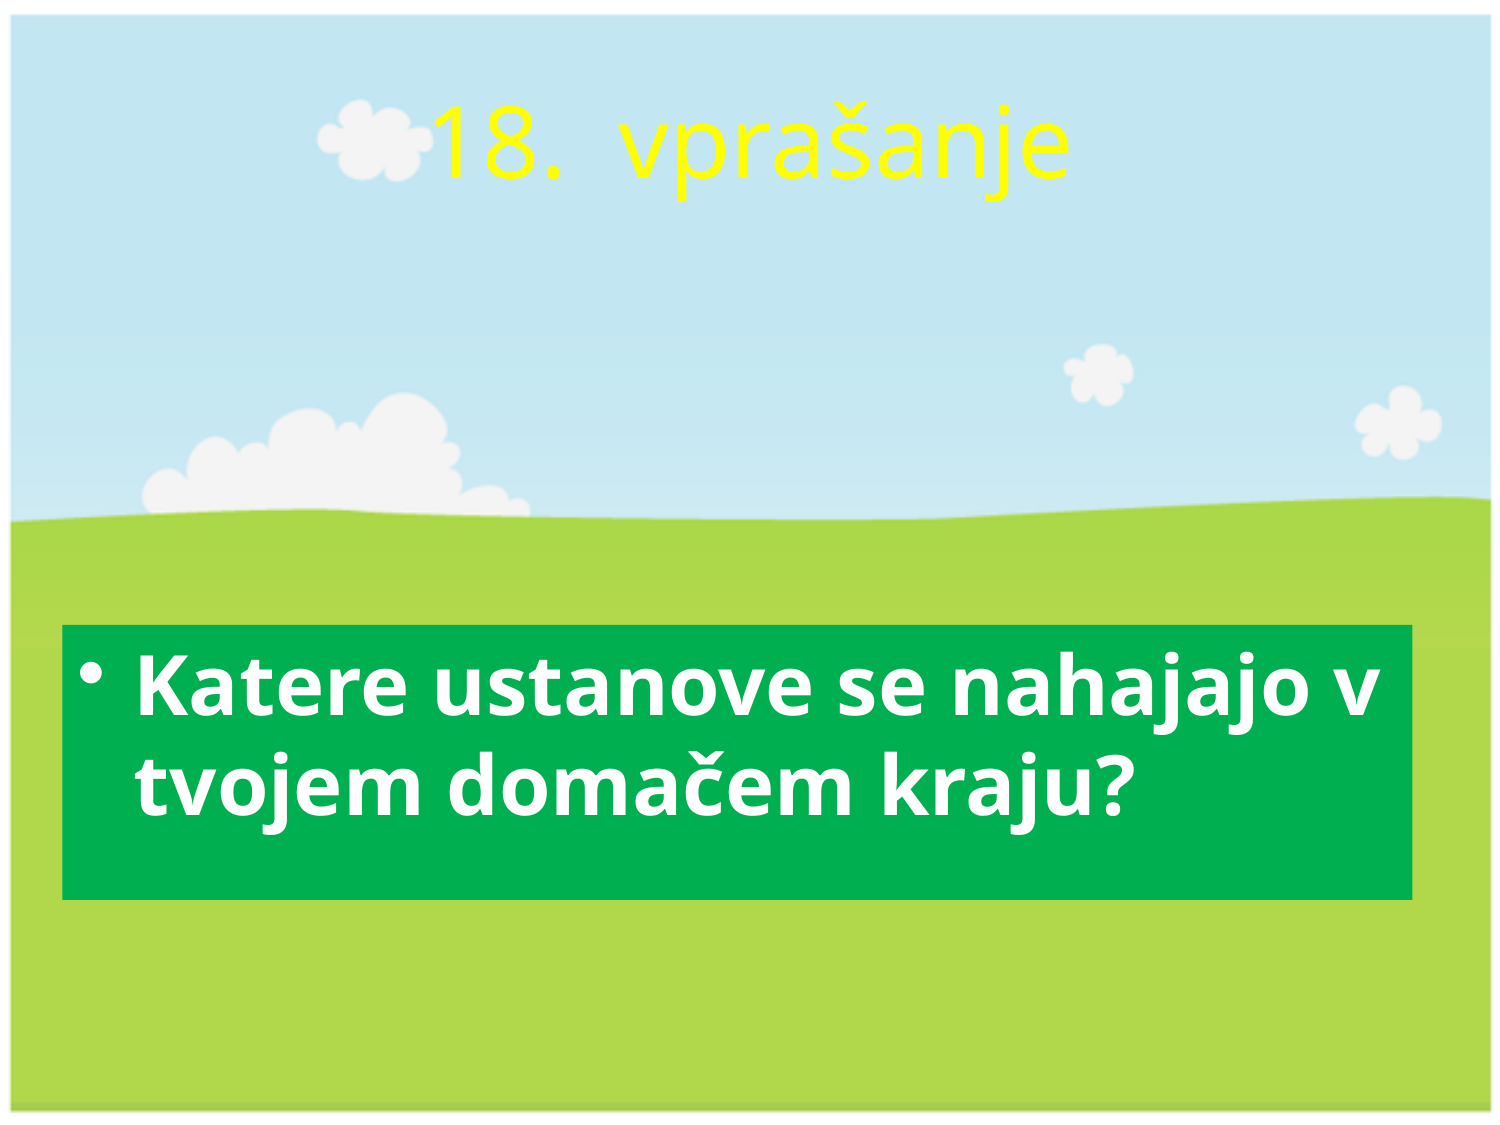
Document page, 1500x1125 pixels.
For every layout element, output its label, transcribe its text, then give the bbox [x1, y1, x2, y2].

title 18. vprašanje [74, 44, 1426, 233]
list Katere ustanove se nahajajo v tvojem domačem kraju? [62, 624, 1413, 901]
picture [0, 0, 1500, 1125]
